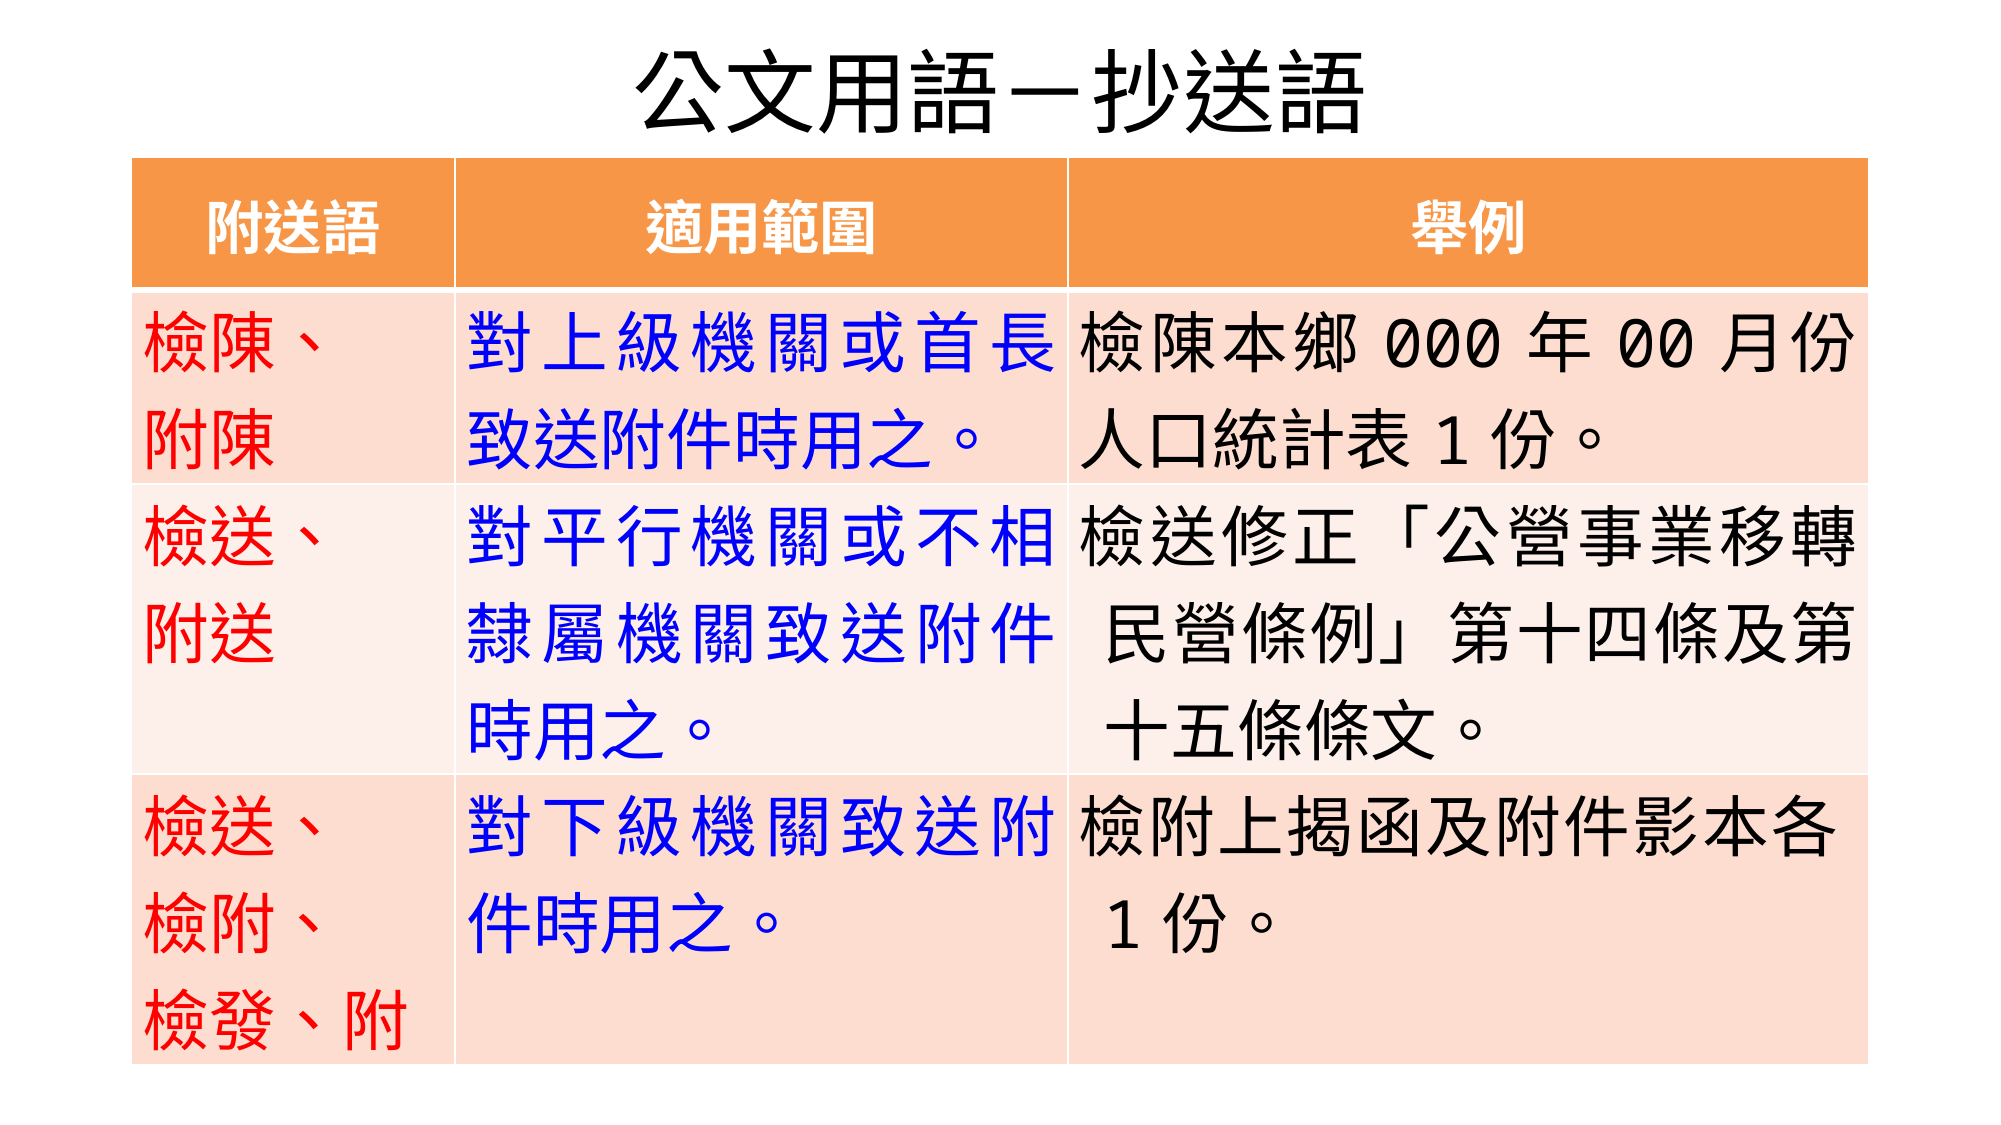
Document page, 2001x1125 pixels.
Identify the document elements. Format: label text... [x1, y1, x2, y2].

table_header 適用範圍 [456, 158, 1067, 287]
table_cell 對上級機關或首長致送附件時用之。 [456, 293, 1067, 483]
title 公文用語－抄送語 [99, 22, 1900, 158]
table_cell 檢送、 附送 [132, 485, 454, 773]
table_cell 對平行機關或不相隸屬機關致送附件時用之。 [456, 485, 1067, 773]
table_cell 檢送、 檢附、 檢發、附 [132, 775, 454, 1064]
table_cell 檢陳本鄉000年00月份人口統計表1份。 [1069, 293, 1868, 483]
table_header 附送語 [132, 158, 454, 287]
table_cell 檢附上揭函及附件影本各1份。 [1069, 775, 1868, 1064]
table_header 舉例 [1069, 158, 1868, 287]
table_cell 檢陳、 附陳 [132, 293, 454, 483]
table_cell 對下級機關致送附件時用之。 [456, 775, 1067, 1064]
table_cell 檢送修正「公營事業移轉民營條例」第十四條及第十五條條文。 [1069, 485, 1868, 773]
